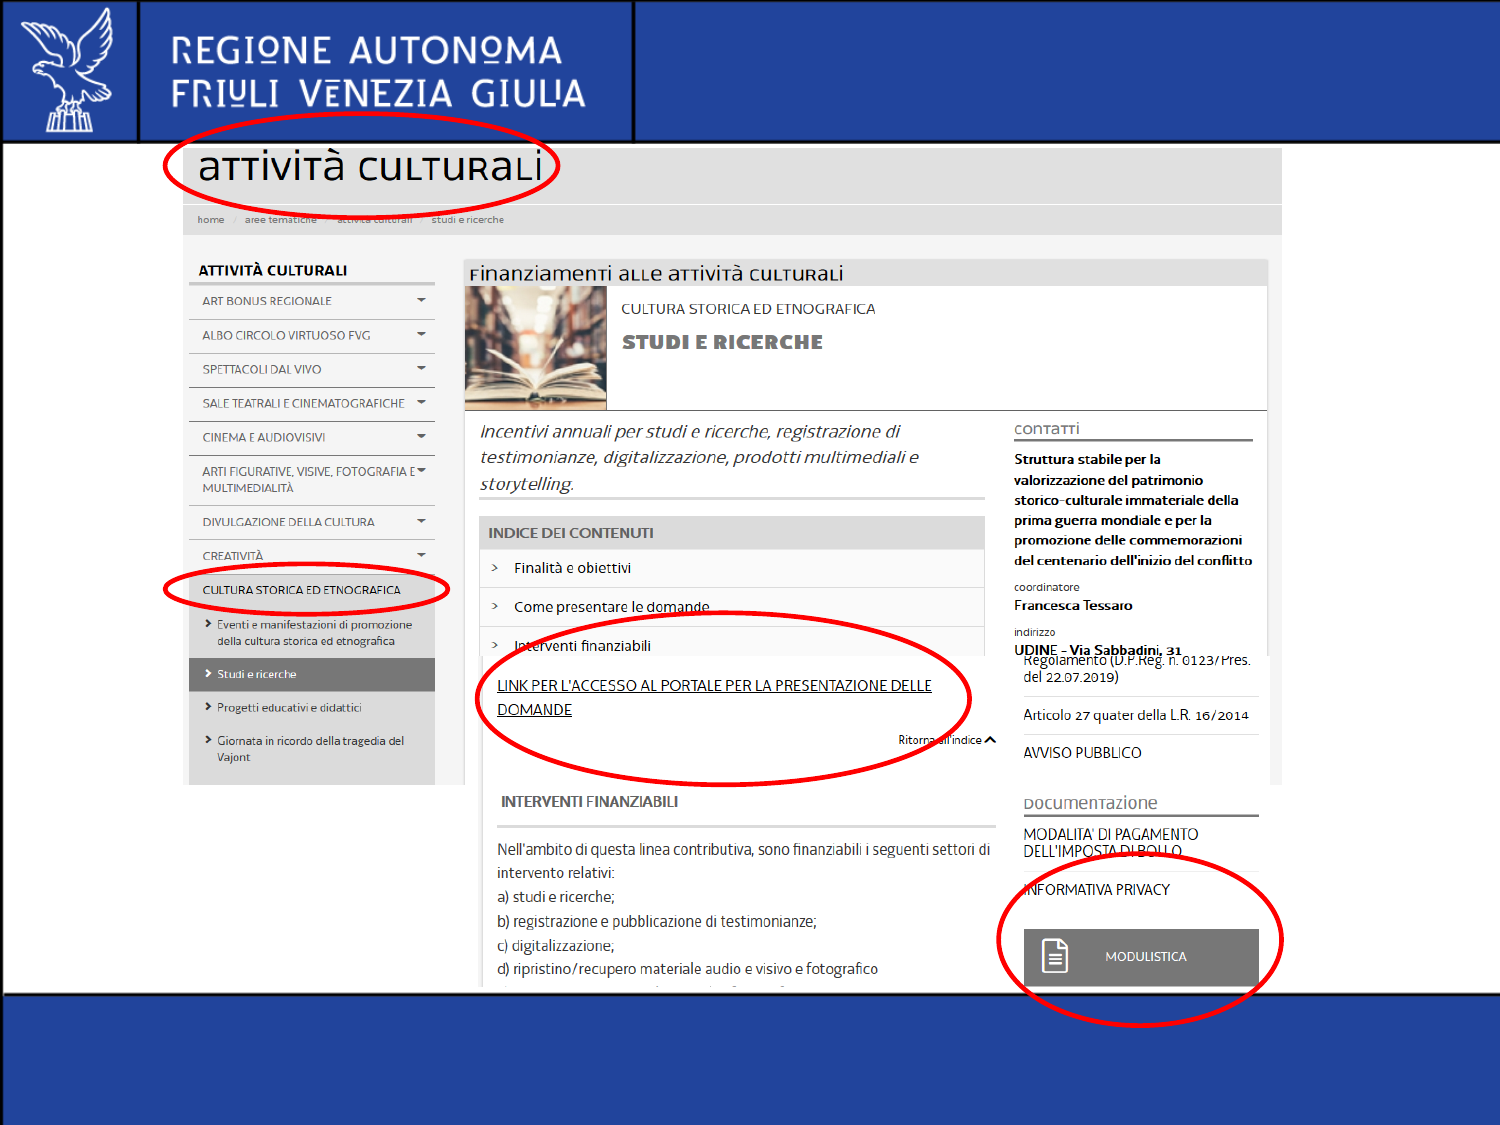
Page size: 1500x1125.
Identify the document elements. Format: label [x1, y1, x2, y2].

picture [0, 0, 1500, 1125]
text_box [1275, 913, 1282, 966]
text_box [1030, 994, 1250, 1026]
text_box [165, 578, 177, 600]
text_box [165, 113, 546, 184]
